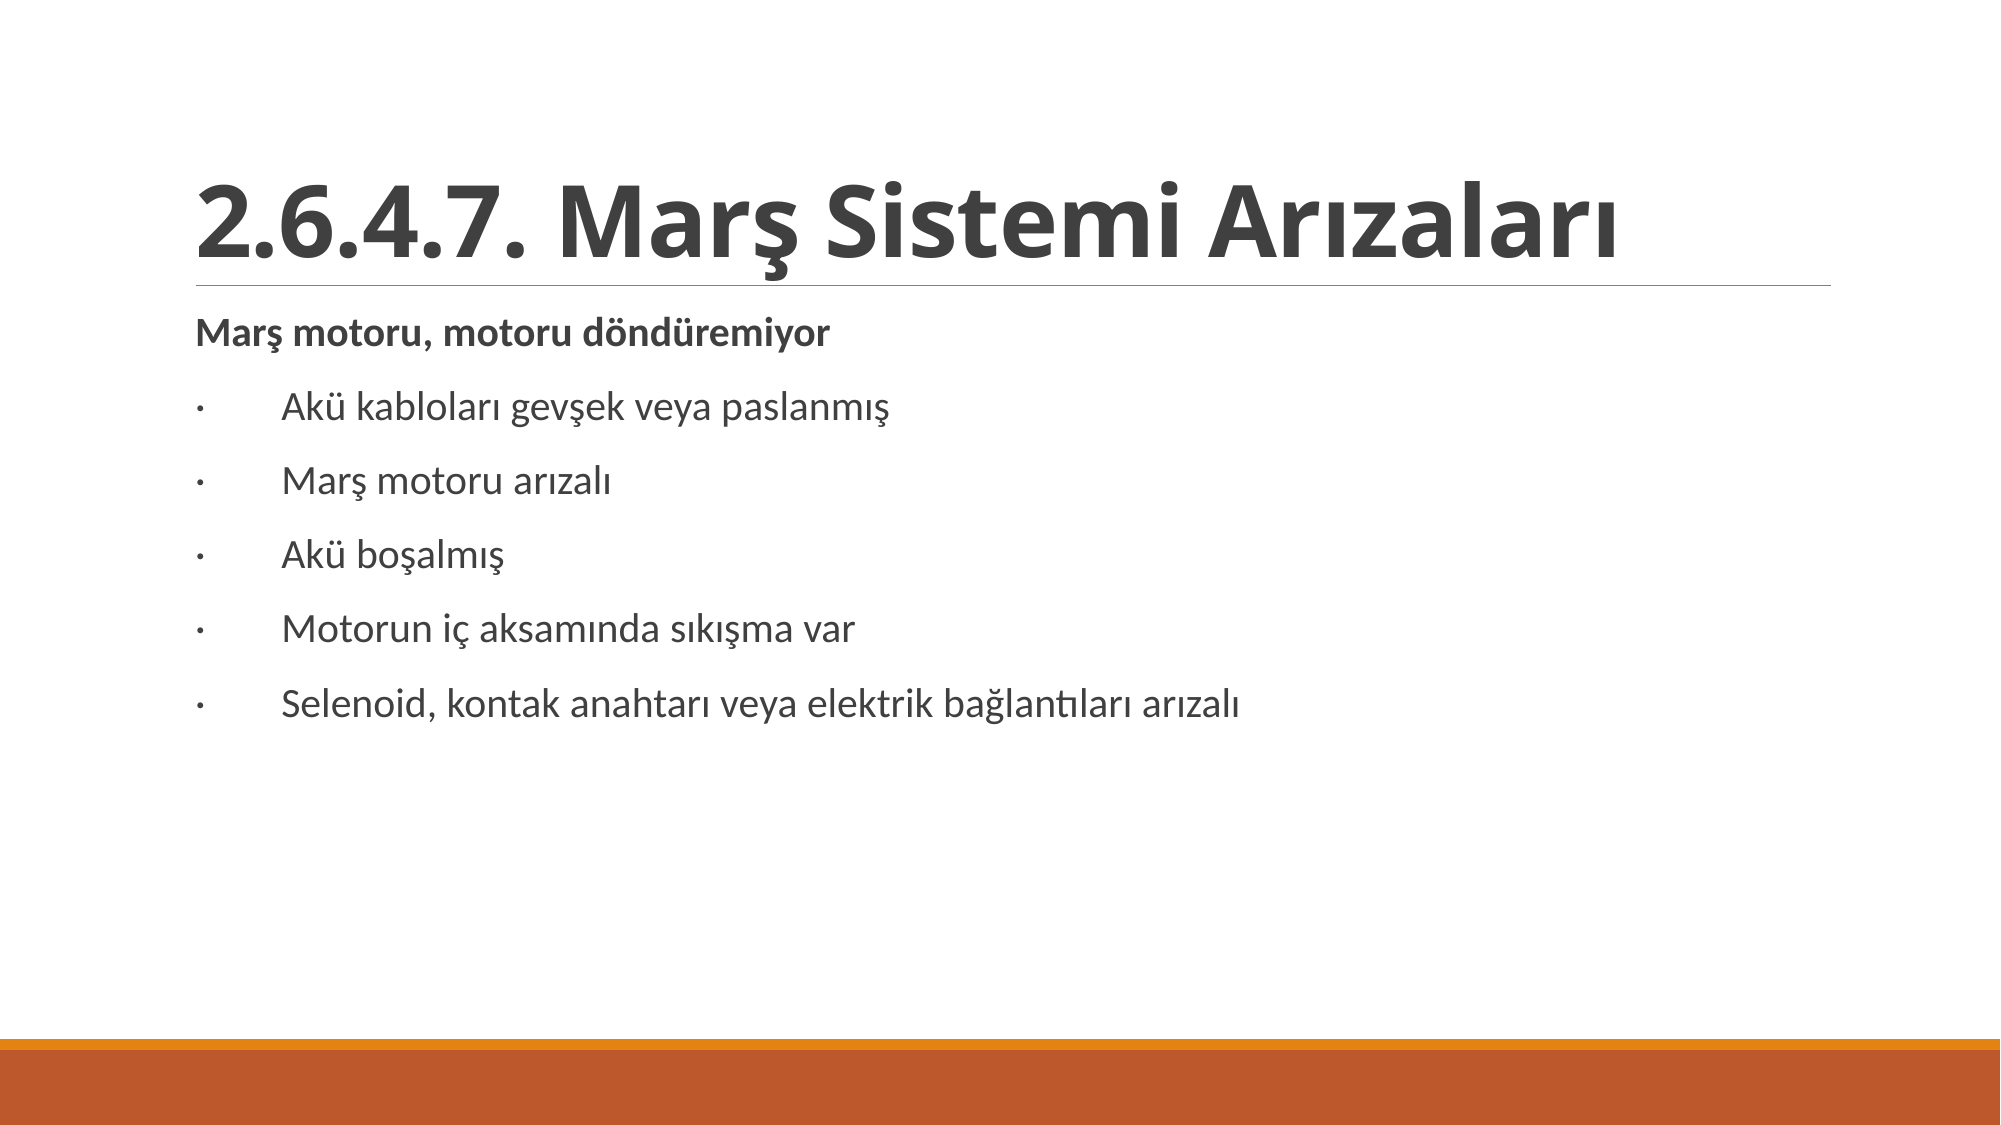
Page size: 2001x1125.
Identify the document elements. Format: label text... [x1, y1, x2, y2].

title 2.6.4.7. Marş Sistemi Arızaları [180, 47, 1830, 285]
list Marş motoru, motoru döndüremiyor · Akü kabloları gevşek veya paslanmış · Marş motoru arızalı · Akü boşalmış · Motorun iç aksamında sıkışma var · Selenoid, kontak anahtarı veya elektrik bağlantıları arızalı [180, 302, 1830, 963]
